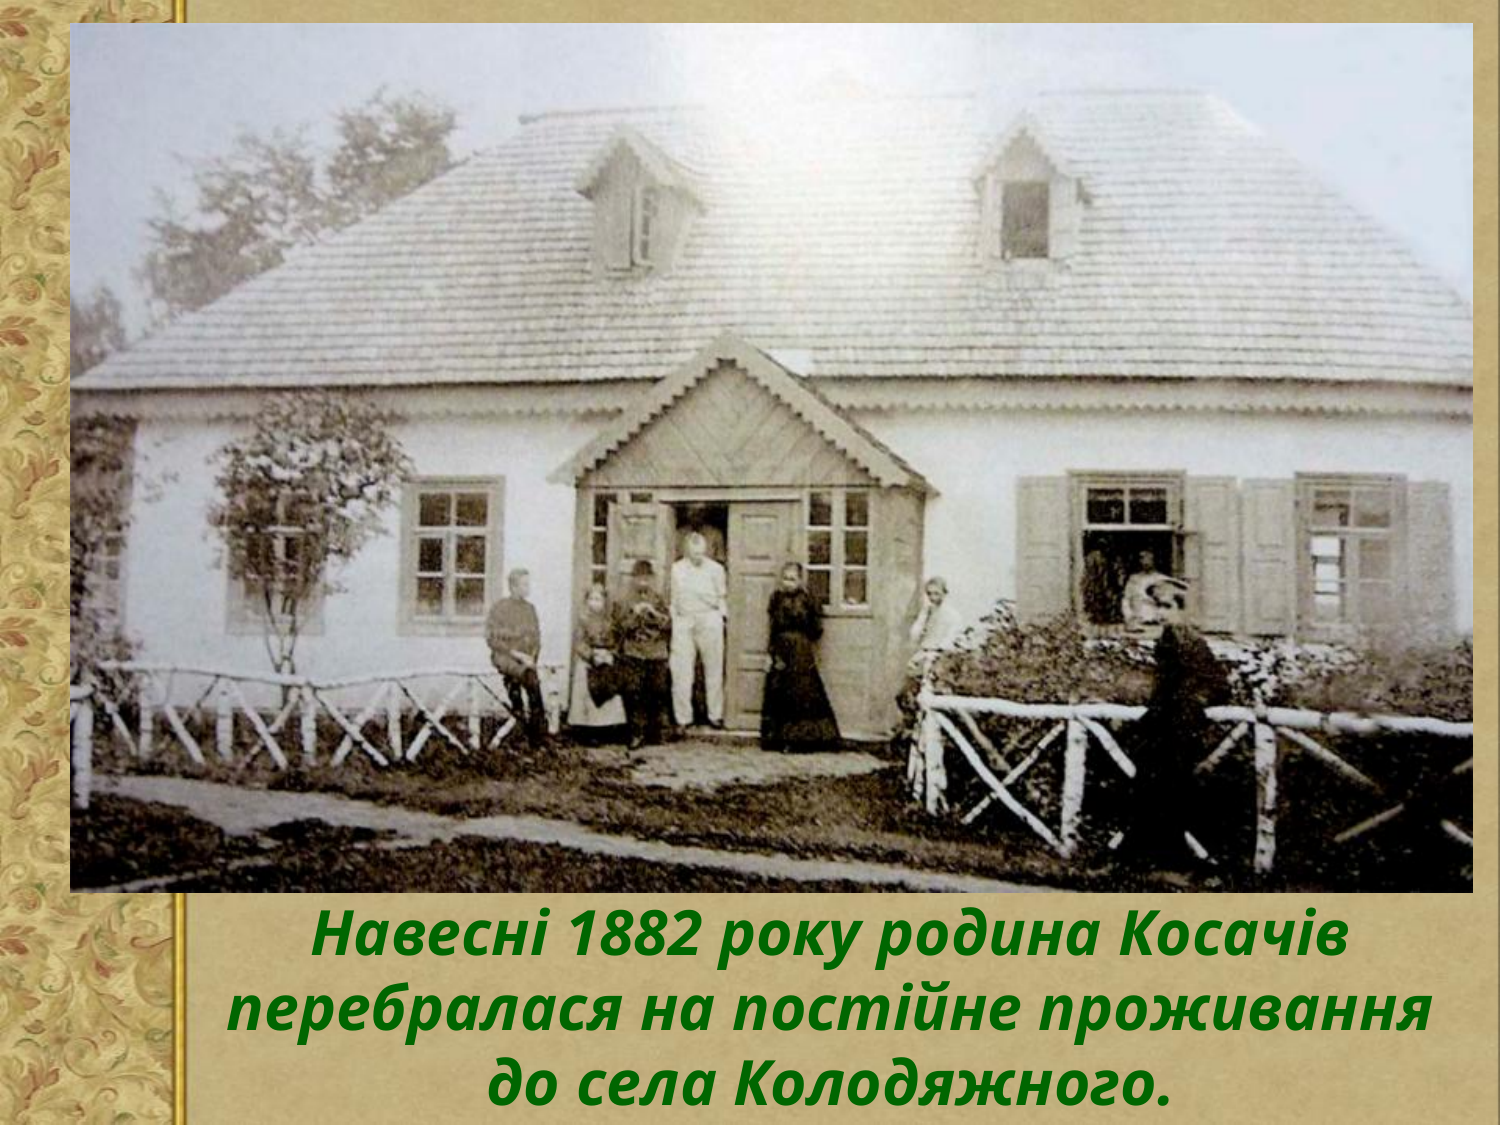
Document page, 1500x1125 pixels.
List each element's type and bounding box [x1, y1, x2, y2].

text_box [0, 0, 1500, 1125]
picture [70, 23, 1473, 893]
